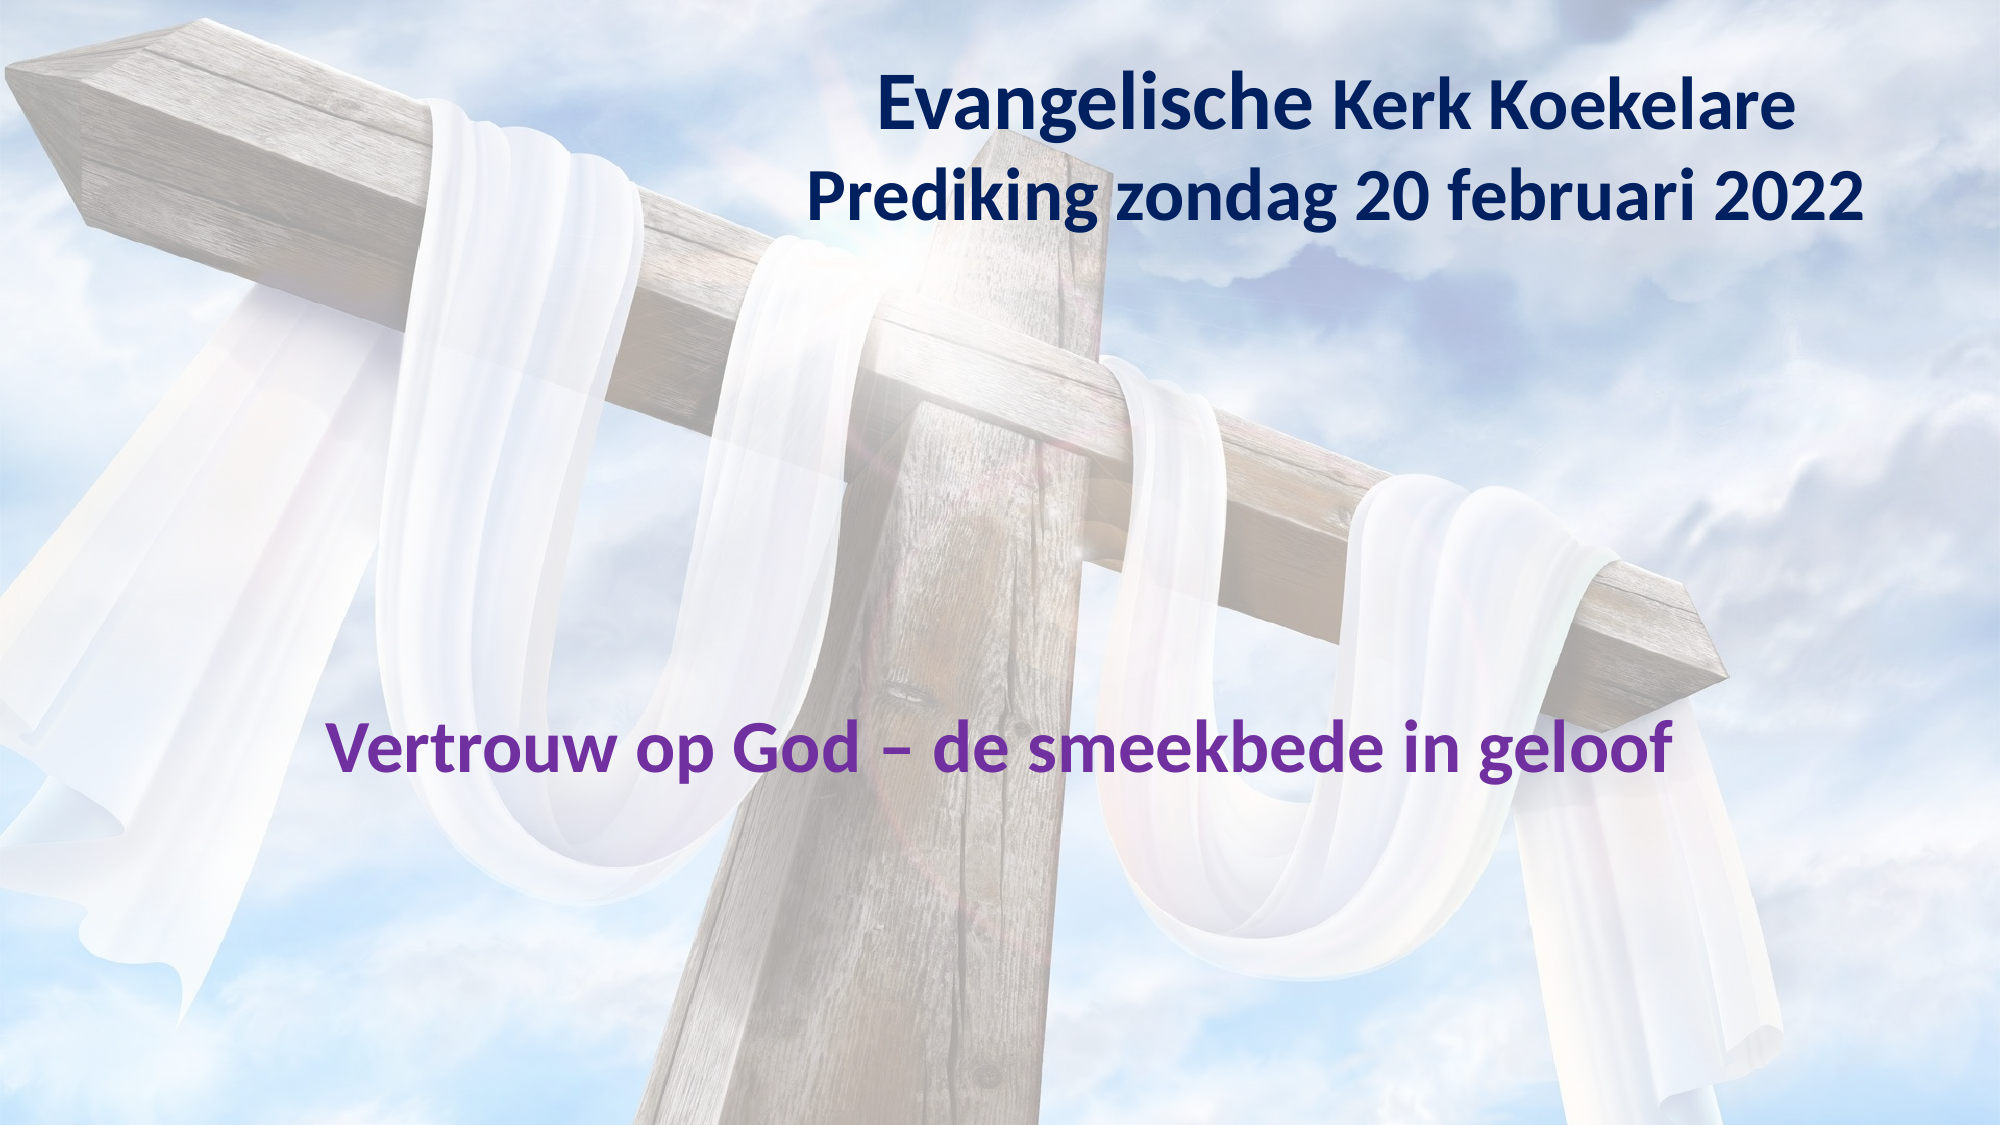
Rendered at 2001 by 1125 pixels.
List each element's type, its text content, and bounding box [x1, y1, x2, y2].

text_box Evangelische Kerk Koekelare Prediking zondag 20 februari 2022 [708, 38, 1966, 244]
text_box Vertrouw op God – de smeekbede in geloof [166, 689, 1834, 795]
